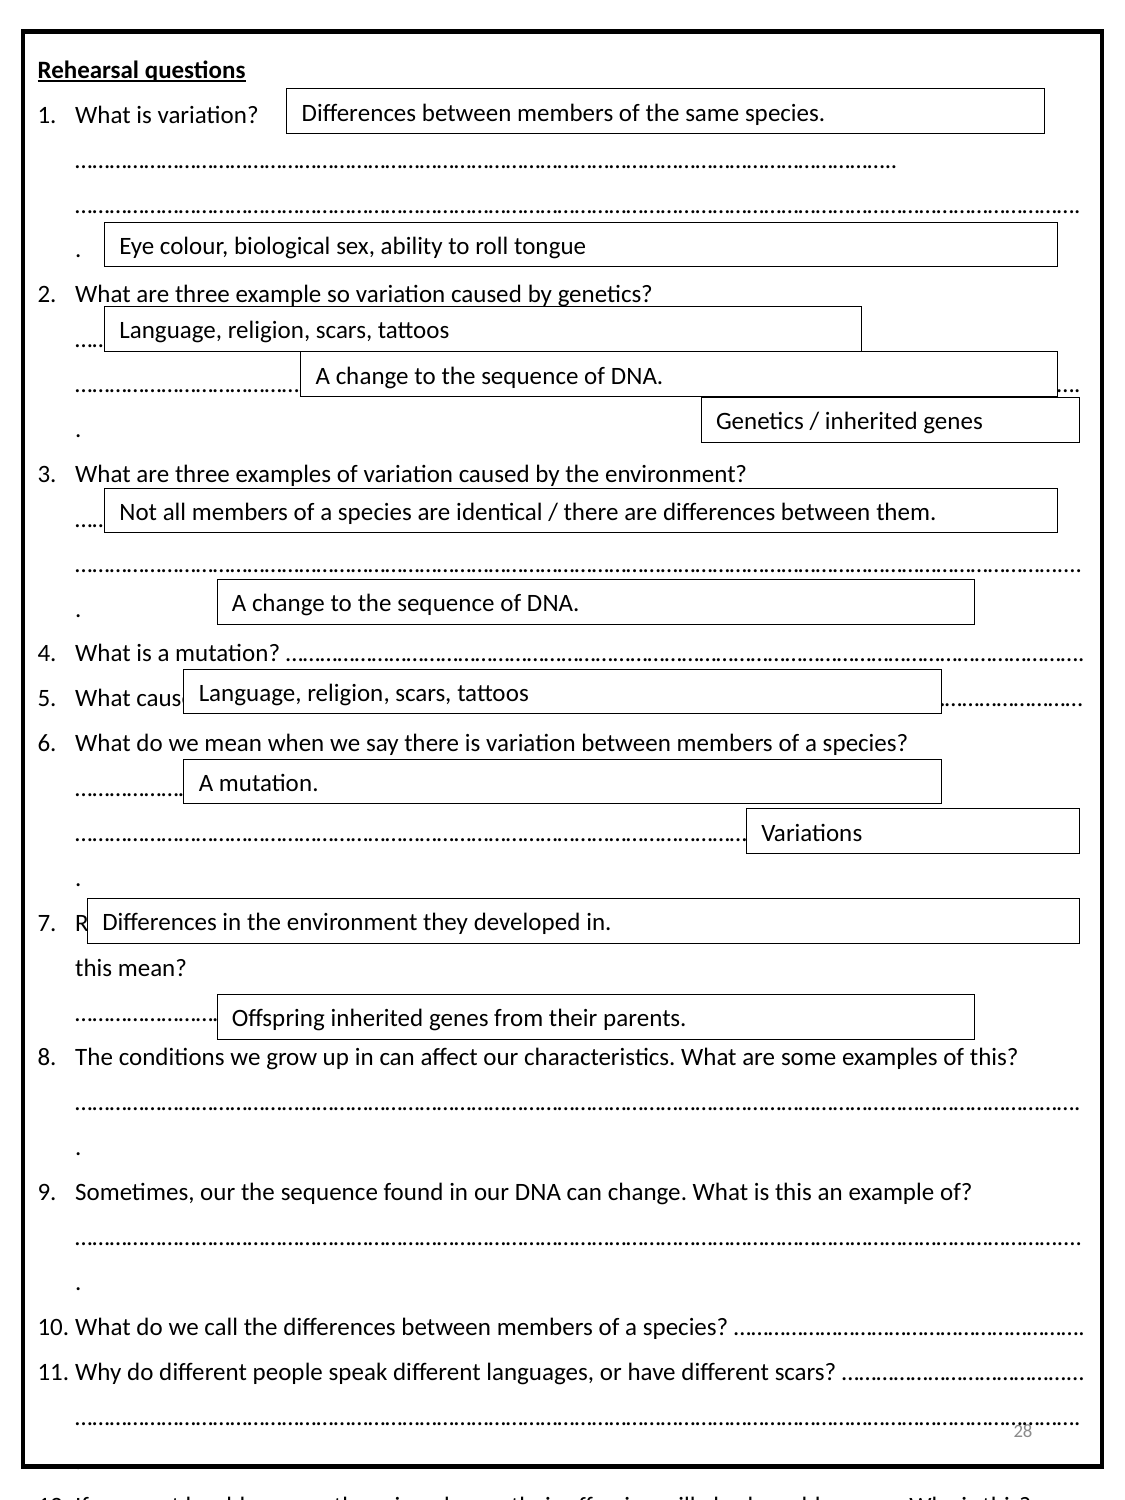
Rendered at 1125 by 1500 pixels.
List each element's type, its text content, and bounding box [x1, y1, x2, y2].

text_box A change to the sequence of DNA. [217, 579, 975, 625]
text_box Not all members of a species are identical / there are differences between them. [104, 488, 1058, 533]
slide_number 28 [794, 1390, 1048, 1471]
text_box Genetics / inherited genes [701, 397, 1080, 443]
text_box Differences in the environment they developed in. [87, 898, 1080, 944]
text_box A change to the sequence of DNA. [300, 351, 1058, 397]
text_box A mutation. [183, 759, 942, 804]
text_box Variations [746, 808, 1080, 854]
text_box Language, religion, scars, tattoos [104, 306, 862, 352]
text_box Differences between members of the same species. [286, 88, 1045, 134]
text_box Language, religion, scars, tattoos [183, 669, 942, 714]
text_box Rehearsal questions What is variation? …………………………………………………………………………………………………………………………….. ………………………………………………………………………………………………………………………………………………………….. What are three example so variation caused by genetics? ……………………………………………………………..... ………………………………………………………………………………………………………………………………………………………….. What are three examples of variation caused by the environment? …………………………………………………. ………………………………………………………………………………………………………………………………………………………..... What is a mutation? …………………………………………………………………………………………………………………………. What causes variation between the eye colour of individuals? ………………………………………………………… What do we mean when we say there is variation between members of a species? ………………………… ………………………………………………………………………………………………………………………………………………………….. Random occurrences, or conditions such as radiation exposure, can cause mutations. What does this mean? ………………………………………………………………………………………………………………………………………… The conditions we grow up in can affect our characteristics. What are some examples of this? ………………………………………………………………………………………………………………………………………………………….. Sometimes, our the sequence found in our DNA can change. What is this an example of? ………………………………………………………………………………………………………………………………………………………..... What do we call the differences between members of a species? ……………………………………………………. Why do different people speak different languages, or have different scars? …………………………………... ………………………………………………………………………………………………………………………………………………………….. If a parent has blue eyes, there is a chance their offspring will also have blue eyes. Why is this? ………………………………………………………………………………………………………………………………………………………..... [22, 30, 1103, 1468]
text_box Eye colour, biological sex, ability to roll tongue [104, 222, 1058, 267]
text_box Offspring inherited genes from their parents. [217, 994, 975, 1040]
